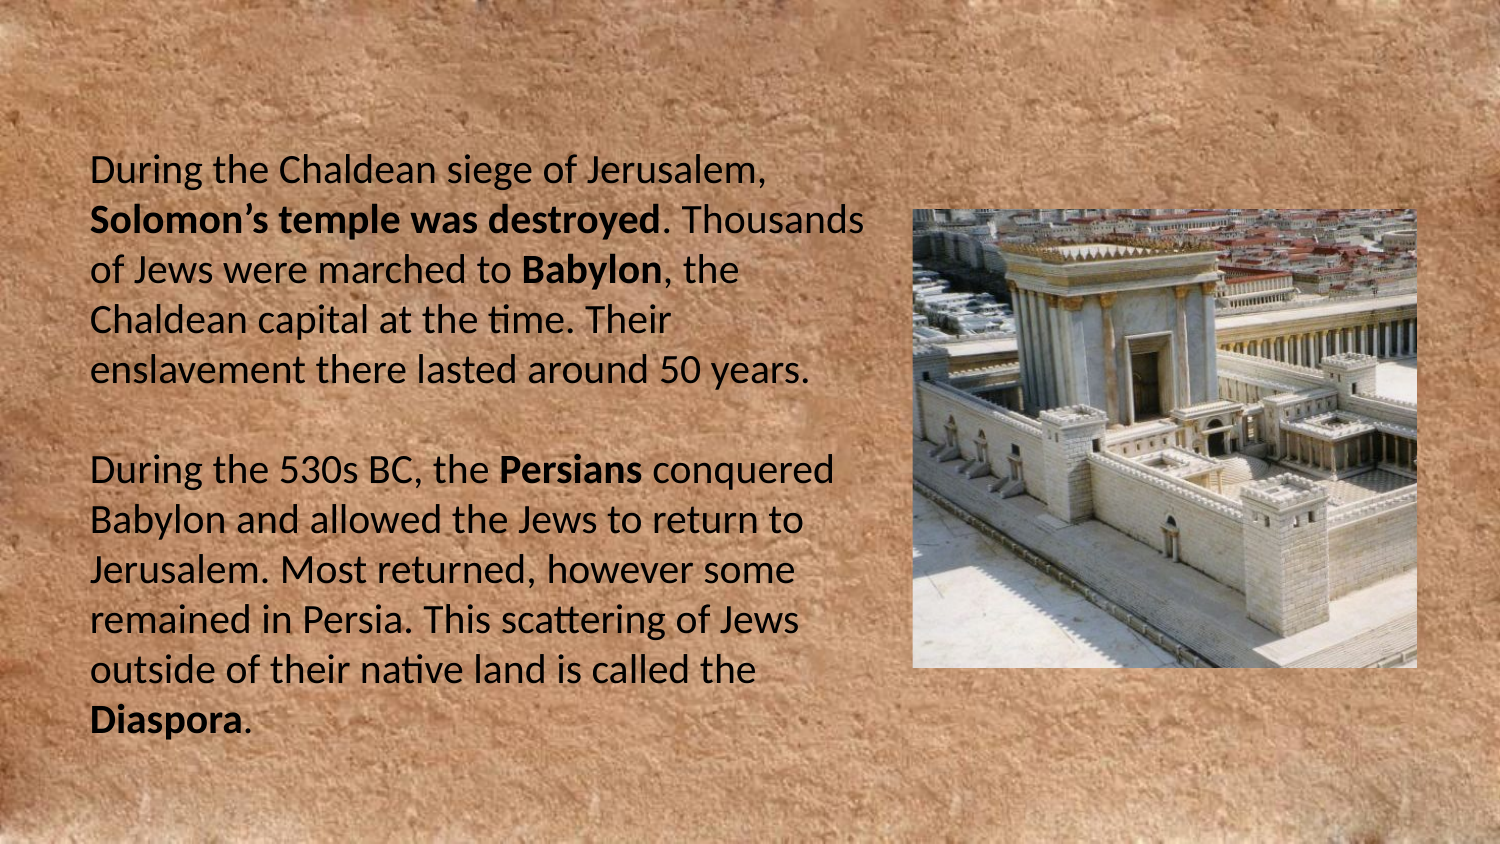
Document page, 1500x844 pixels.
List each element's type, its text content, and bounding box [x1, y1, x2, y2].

picture [0, 0, 1500, 844]
text_box During the Chaldean siege of Jerusalem, Solomon’s temple was destroyed. Thousands of Jews were marched to Babylon, the Chaldean capital at the time. Their enslavement there lasted around 50 years. During the 530s BC, the Persians conquered Babylon and allowed the Jews to return to Jerusalem. Most returned, however some remained in Persia. This scattering of Jews outside of their native land is called the Diaspora. [74, 134, 888, 750]
